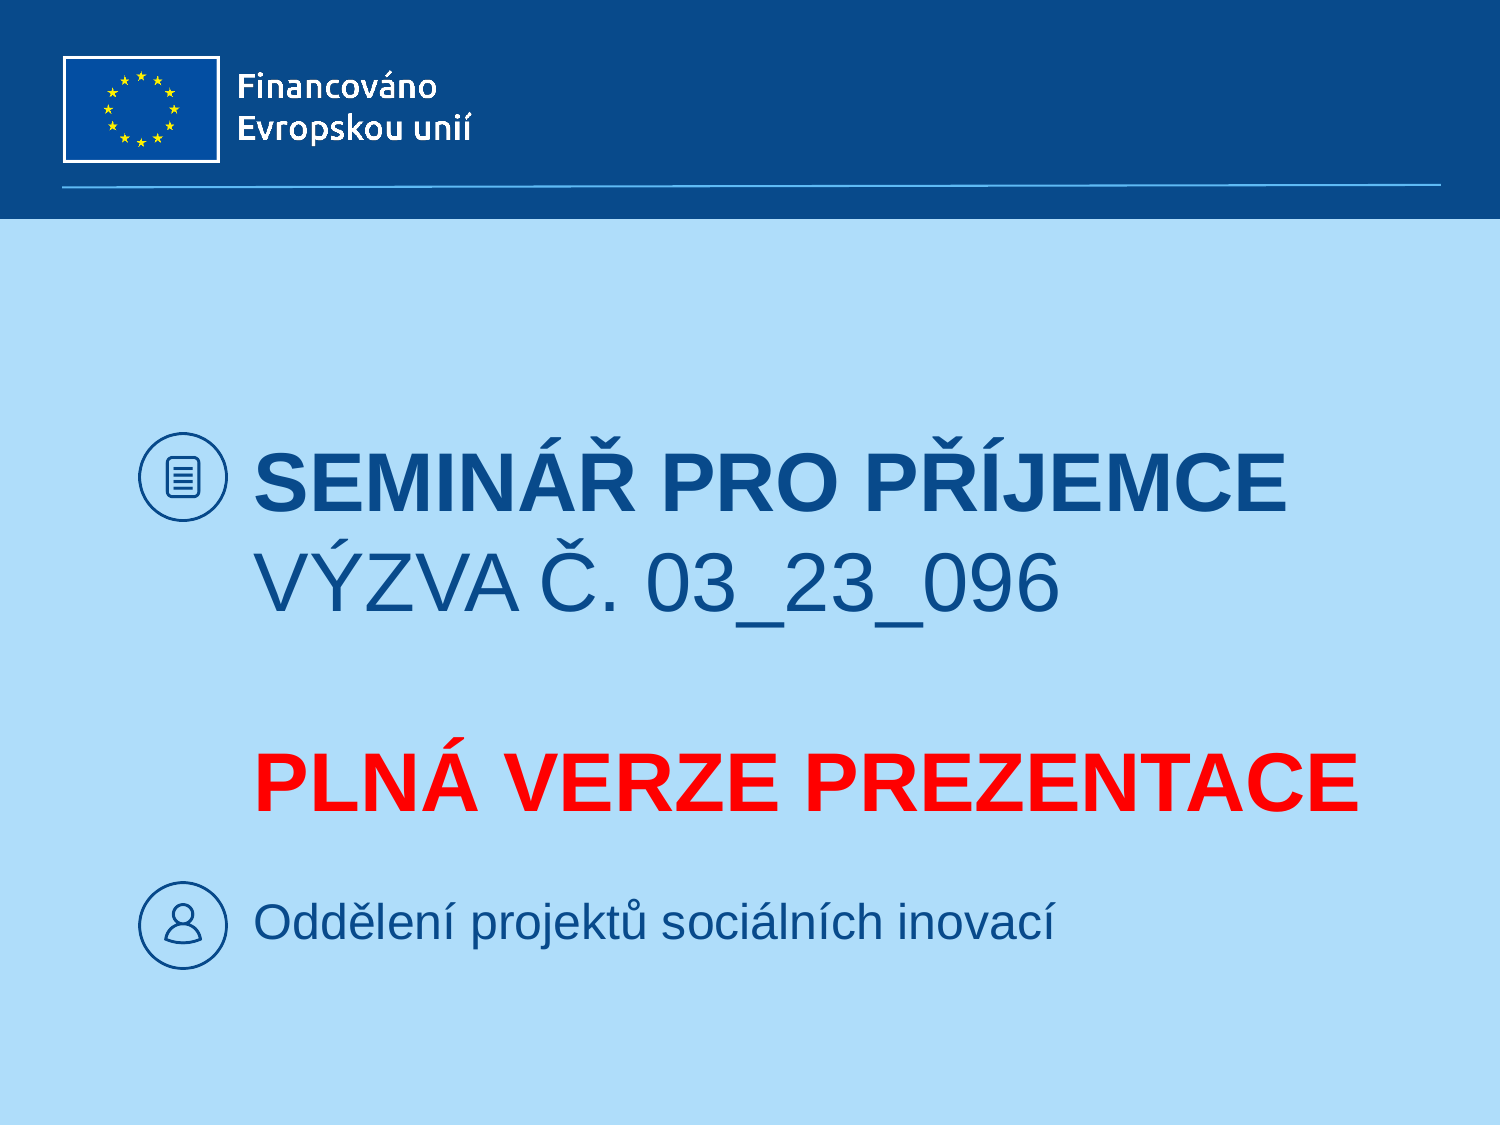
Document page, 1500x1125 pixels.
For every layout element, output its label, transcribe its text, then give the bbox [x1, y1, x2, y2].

table_cell [865, 754, 916, 810]
table_cell [505, 754, 557, 810]
table_cell [620, 754, 671, 810]
table_cell [977, 754, 1022, 810]
table_cell [1311, 754, 1357, 810]
table_cell [366, 754, 414, 810]
table_cell [423, 754, 477, 810]
table_cell [677, 754, 722, 810]
picture [54, 42, 489, 173]
text_box [265, 515, 1459, 604]
picture [138, 432, 228, 522]
table_cell [1141, 754, 1190, 810]
table_cell [564, 754, 610, 810]
table_cell [1086, 754, 1134, 810]
table_cell [1249, 753, 1302, 811]
table_cell [444, 738, 463, 748]
title Seminář pro příjemce výzva č. 03_23_096 PLNÁ VERZE PREZENTACE [248, 428, 1441, 629]
table_cell [1031, 754, 1077, 810]
table_cell [315, 754, 357, 810]
table_cell [259, 754, 305, 810]
picture [138, 881, 228, 971]
table_cell [925, 754, 971, 810]
table_cell [1188, 754, 1242, 810]
table_cell [731, 754, 777, 810]
table_cell [809, 754, 855, 810]
list Oddělení projektů sociálních inovací [248, 875, 1441, 965]
